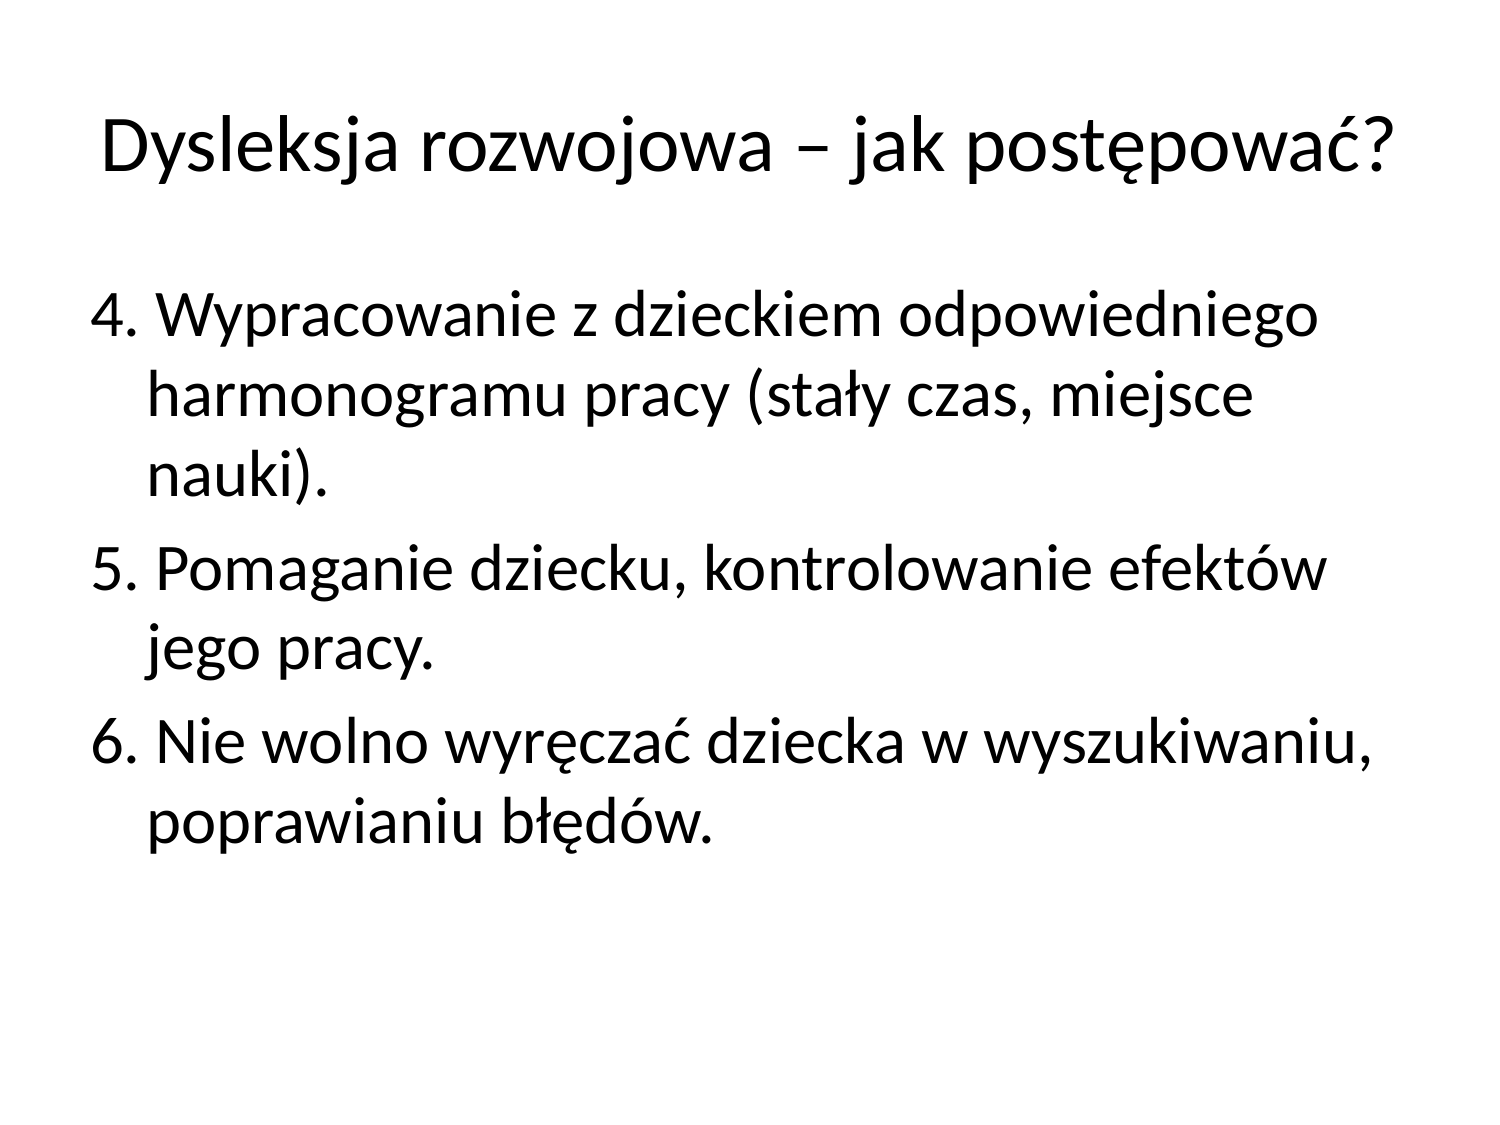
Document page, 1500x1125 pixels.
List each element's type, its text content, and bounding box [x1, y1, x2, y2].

title Dysleksja rozwojowa – jak postępować? [75, 45, 1425, 233]
list 4. Wypracowanie z dzieckiem odpowiedniego harmonogramu pracy (stały czas, miejsce nauki). 5. Pomaganie dziecku, kontrolowanie efektów jego pracy. 6. Nie wolno wyręczać dziecka w wyszukiwaniu, poprawianiu błędów. [75, 262, 1425, 1005]
